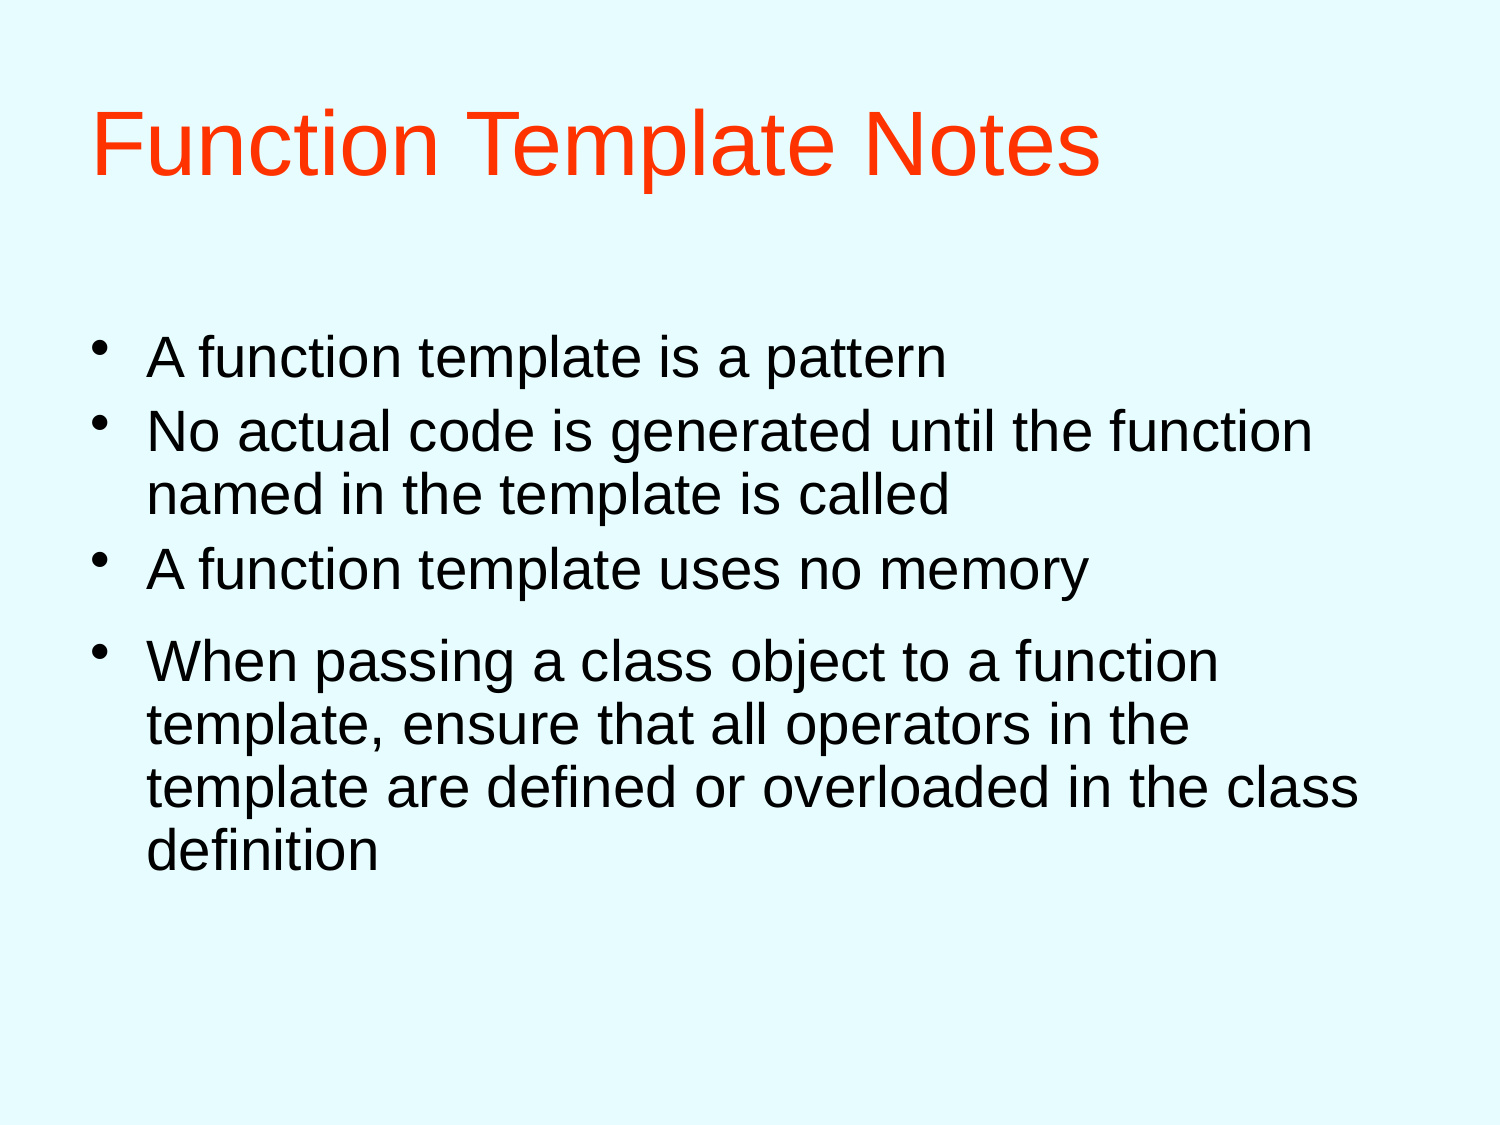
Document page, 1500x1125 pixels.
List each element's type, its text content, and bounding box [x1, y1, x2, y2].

list A function template is a pattern No actual code is generated until the function named in the template is called A function template uses no memory When passing a class object to a function template, ensure that all operators in the template are defined or overloaded in the class definition [75, 319, 1400, 934]
title Function Template Notes [75, 45, 1425, 233]
